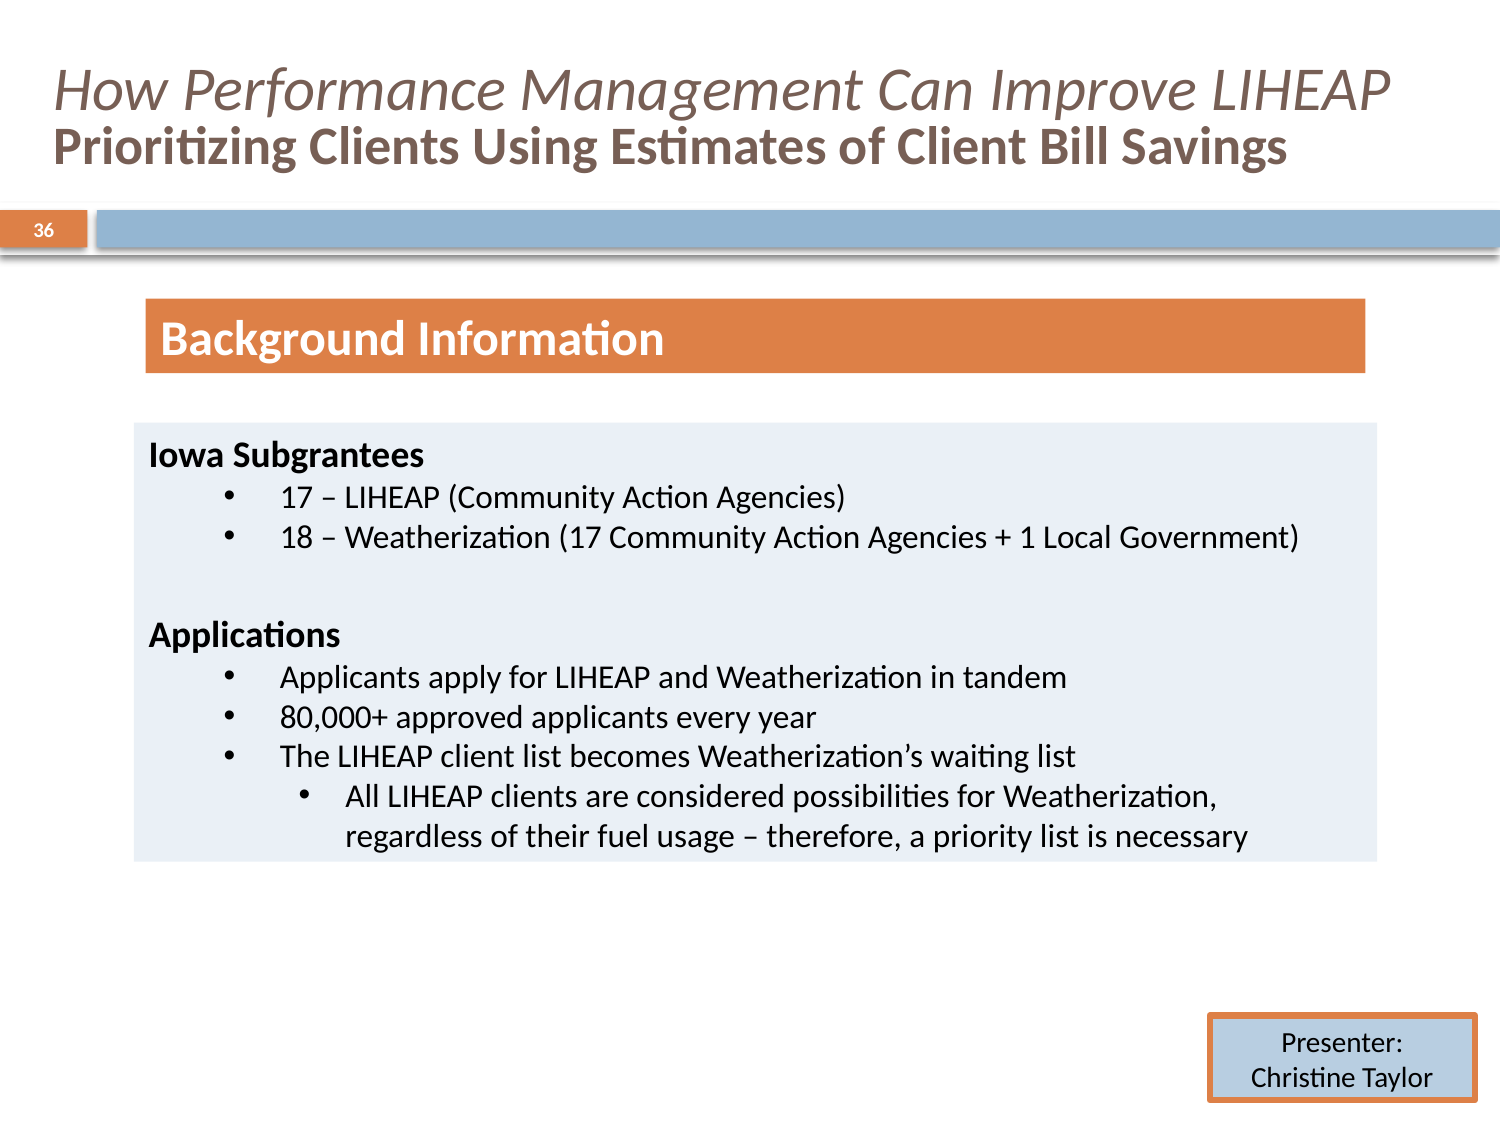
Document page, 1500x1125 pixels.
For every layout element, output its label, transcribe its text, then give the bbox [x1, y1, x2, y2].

text_box Presenter: Christine Taylor [1209, 1015, 1475, 1101]
slide_number 36 [0, 208, 88, 249]
title How Performance Management Can Improve LIHEAP Prioritizing Clients Using Estimates of Client Bill Savings [0, 37, 1500, 200]
text_box Iowa Subgrantees 17 – LIHEAP (Community Action Agencies) 18 – Weatherization (17 Community Action Agencies + 1 Local Government) Applications Applicants apply for LIHEAP and Weatherization in tandem 80,000+ approved applicants every year The LIHEAP client list becomes Weatherization’s waiting list All LIHEAP clients are considered possibilities for Weatherization, regardless of their fuel usage – therefore, a priority list is necessary [133, 422, 1378, 862]
text_box Background Information [145, 298, 1366, 374]
